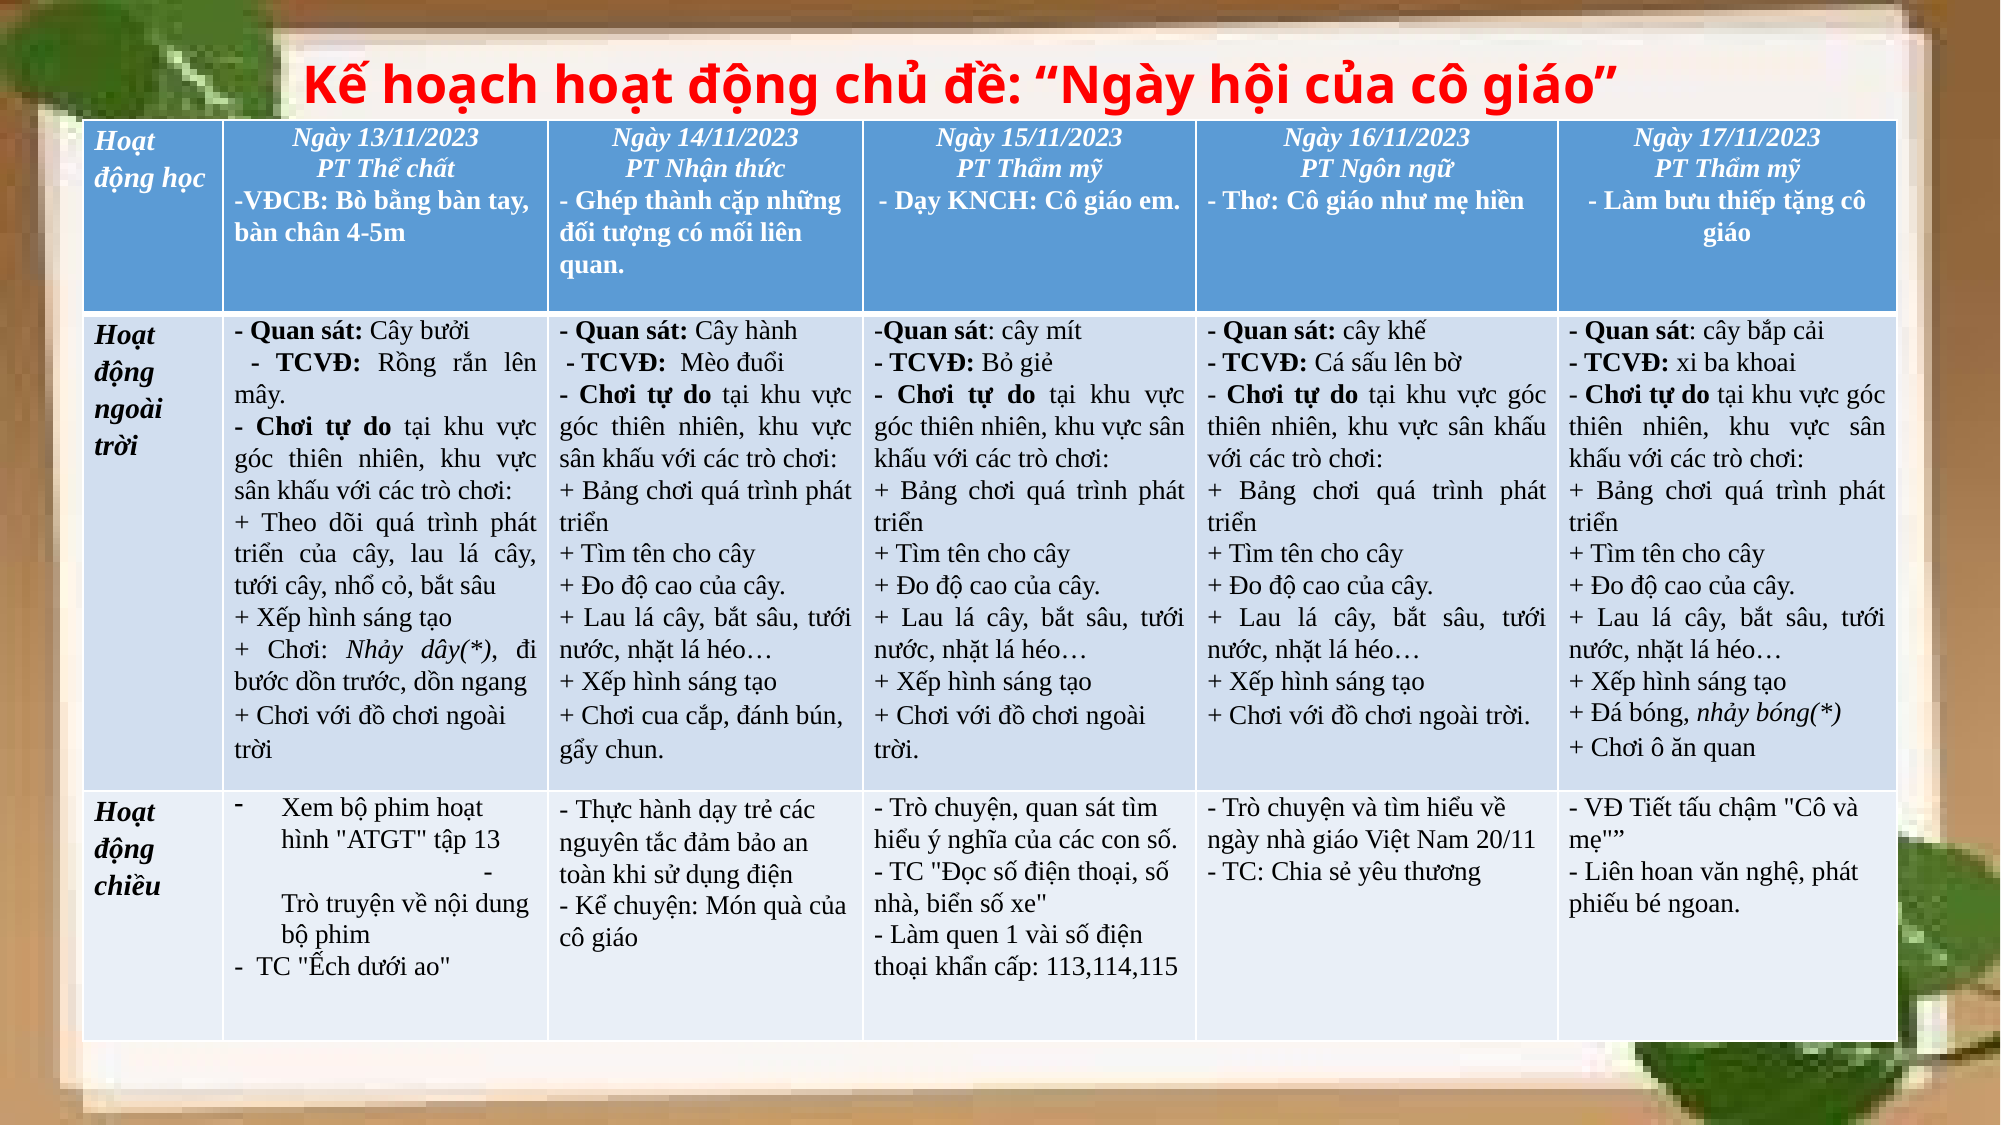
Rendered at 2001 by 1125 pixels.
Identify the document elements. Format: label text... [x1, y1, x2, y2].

table_header Ngày 17/11/2023 PT Thẩm mỹ - Làm bưu thiếp tặng cô giáo [1559, 121, 1896, 311]
picture [0, 0, 2001, 1125]
table_header Hoạt động học [84, 121, 222, 311]
table_cell - Quan sát: cây khế - TCVĐ: Cá sấu lên bờ - Chơi tự do tại khu vực góc thiên nhiên, khu vực sân khấu với các trò chơi: + Bảng chơi quá trình phát triển + Tìm tên cho cây + Đo độ cao của cây. + Lau lá cây, bắt sâu, tưới nước, nhặt lá héo… + Xếp hình sáng tạo + Chơi với đồ chơi ngoài trời. [1197, 317, 1557, 790]
table_cell - Quan sát: Cây bưởi - TCVĐ: Rồng rắn lên mây. - Chơi tự do tại khu vực góc thiên nhiên, khu vực sân khấu với các trò chơi: + Theo dõi quá trình phát triển của cây, lau lá cây, tưới cây, nhổ cỏ, bắt sâu + Xếp hình sáng tạo + Chơi: Nhảy dây(*), đi bước dồn trước, dồn ngang + Chơi với đồ chơi ngoài trời [224, 317, 547, 790]
table_header Ngày 14/11/2023 PT Nhận thức - Ghép thành cặp những đối tượng có mối liên quan. [549, 121, 862, 311]
table_header Ngày 15/11/2023 PT Thẩm mỹ - Dạy KNCH: Cô giáo em. [864, 121, 1195, 311]
table_cell - Quan sát: cây bắp cải - TCVĐ: xi ba khoai - Chơi tự do tại khu vực góc thiên nhiên, khu vực sân khấu với các trò chơi: + Bảng chơi quá trình phát triển + Tìm tên cho cây + Đo độ cao của cây. + Lau lá cây, bắt sâu, tưới nước, nhặt lá héo… + Xếp hình sáng tạo + Đá bóng, nhảy bóng(*) + Chơi ô ăn quan [1559, 317, 1896, 790]
table_cell - VĐ Tiết tấu chậm "Cô và mẹ"” - Liên hoan văn nghệ, phát phiếu bé ngoan. [1559, 792, 1896, 1040]
table_cell Hoạt động chiều [84, 792, 222, 1040]
table_header Ngày 13/11/2023 PT Thể chất -VĐCB: Bò bằng bàn tay, bàn chân 4-5m [224, 121, 547, 311]
table_cell -Quan sát: cây mít - TCVĐ: Bỏ giẻ - Chơi tự do tại khu vực góc thiên nhiên, khu vực sân khấu với các trò chơi: + Bảng chơi quá trình phát triển + Tìm tên cho cây + Đo độ cao của cây. + Lau lá cây, bắt sâu, tưới nước, nhặt lá héo… + Xếp hình sáng tạo + Chơi với đồ chơi ngoài trời. [864, 317, 1195, 790]
table_cell - Trò chuyện, quan sát tìm hiểu ý nghĩa của các con số. - TC "Đọc số điện thoại, số nhà, biển số xe" - Làm quen 1 vài số điện thoại khẩn cấp: 113,114,115 [864, 792, 1195, 1040]
table_cell - Quan sát: Cây hành - TCVĐ: Mèo đuổi - Chơi tự do tại khu vực góc thiên nhiên, khu vực sân khấu với các trò chơi: + Bảng chơi quá trình phát triển + Tìm tên cho cây + Đo độ cao của cây. + Lau lá cây, bắt sâu, tưới nước, nhặt lá héo… + Xếp hình sáng tạo + Chơi cua cắp, đánh bún, gẩy chun. [549, 317, 862, 790]
table_cell - Thực hành dạy trẻ các nguyên tắc đảm bảo an toàn khi sử dụng điện - Kể chuyện: Món quà của cô giáo [549, 792, 862, 1040]
table_cell - Trò chuyện và tìm hiểu về ngày nhà giáo Việt Nam 20/11 - TC: Chia sẻ yêu thương [1197, 792, 1557, 1040]
table_cell Xem bộ phim hoạt hình "ATGT" tập 13 - Trò truyện về nội dung bộ phim - TC "Ếch dưới ao" [224, 792, 547, 1040]
title Kế hoạch hoạt động chủ đề: “Ngày hội của cô giáo” [210, 47, 1711, 119]
table_cell Hoạt động ngoài trời [84, 317, 222, 790]
table_header Ngày 16/11/2023 PT Ngôn ngữ - Thơ: Cô giáo như mẹ hiền [1197, 121, 1557, 311]
